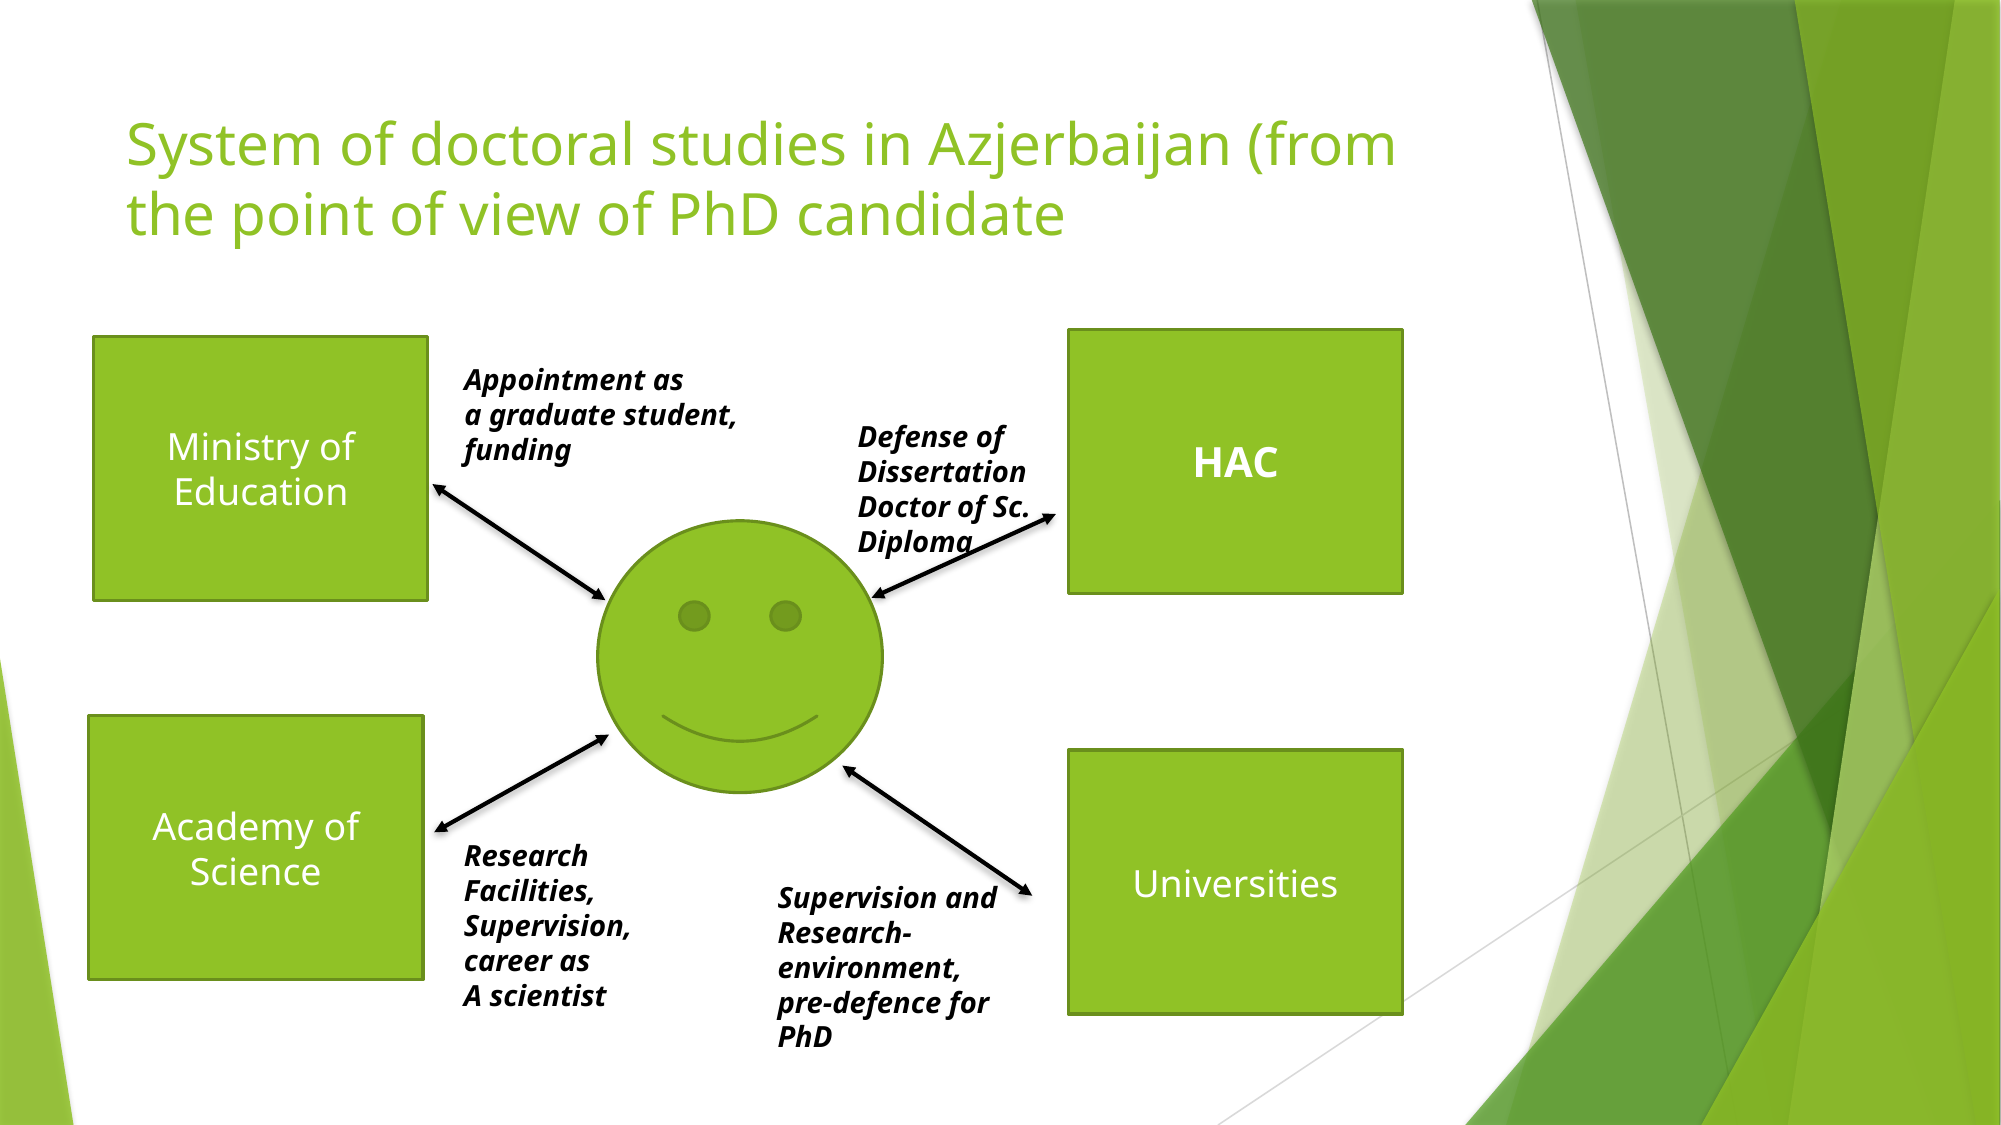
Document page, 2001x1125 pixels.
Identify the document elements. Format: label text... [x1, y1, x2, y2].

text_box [871, 513, 1057, 599]
text_box Research Facilities, Supervision, career as A scientist [449, 830, 648, 1020]
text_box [841, 765, 1033, 897]
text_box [431, 483, 606, 601]
text_box Appointment as a graduate student, funding [449, 353, 754, 474]
text_box HAC [1067, 328, 1404, 595]
text_box Ministry of Education [92, 335, 429, 602]
text_box Supervision and Research- environment, pre-defence for PhD [762, 871, 1020, 1062]
title System of doctoral studies in Azjerbaijan (from the point of view of PhD candidate [111, 99, 1508, 256]
text_box Defense of Dissertation Doctor of Sc. Diploma [843, 410, 1046, 566]
text_box [596, 519, 884, 795]
text_box Universities [1067, 748, 1404, 1016]
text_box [433, 734, 610, 833]
text_box Academy of Science [87, 714, 425, 981]
